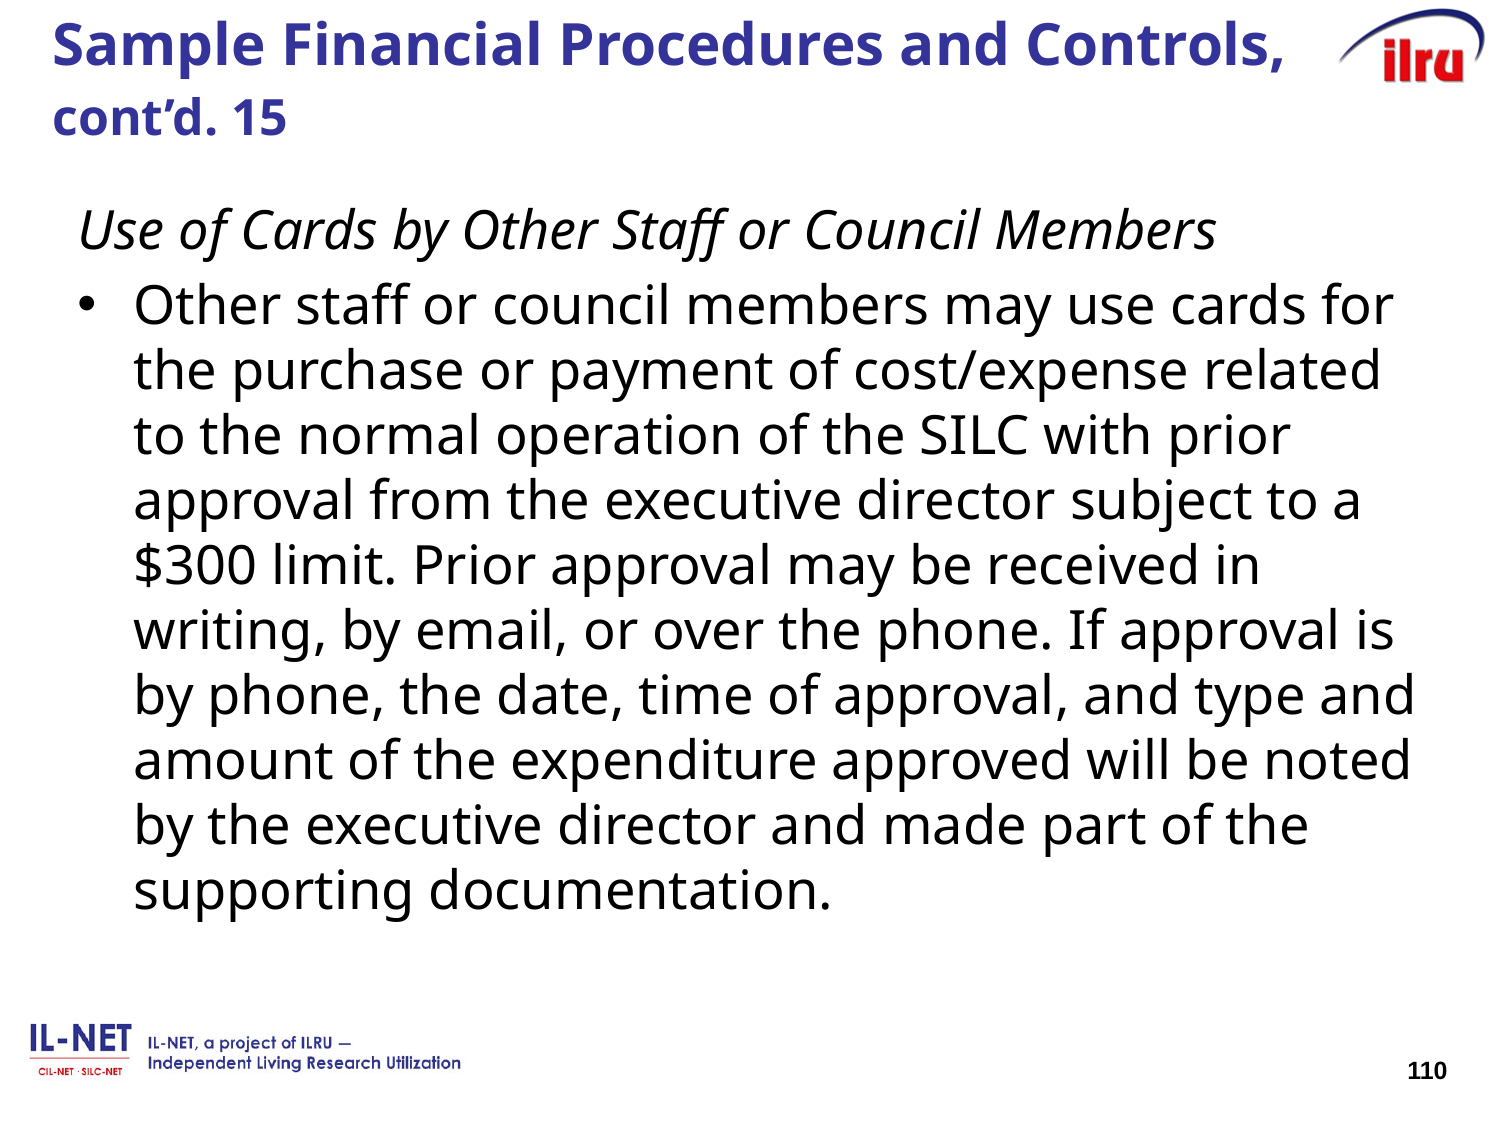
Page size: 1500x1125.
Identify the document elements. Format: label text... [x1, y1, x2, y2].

title Sample Financial Procedures and Controls, cont’d. 15 [37, 12, 1363, 143]
picture [12, 1005, 478, 1092]
picture [1337, 6, 1500, 84]
list Use of Cards by Other Staff or Council Members Other staff or council members may use cards for the purchase or payment of cost/expense related to the normal operation of the SILC with prior approval from the executive director subject to a $300 limit. Prior approval may be received in writing, by email, or over the phone. If approval is by phone, the date, time of approval, and type and amount of the expenditure approved will be noted by the executive director and made part of the supporting documentation. [62, 187, 1438, 988]
